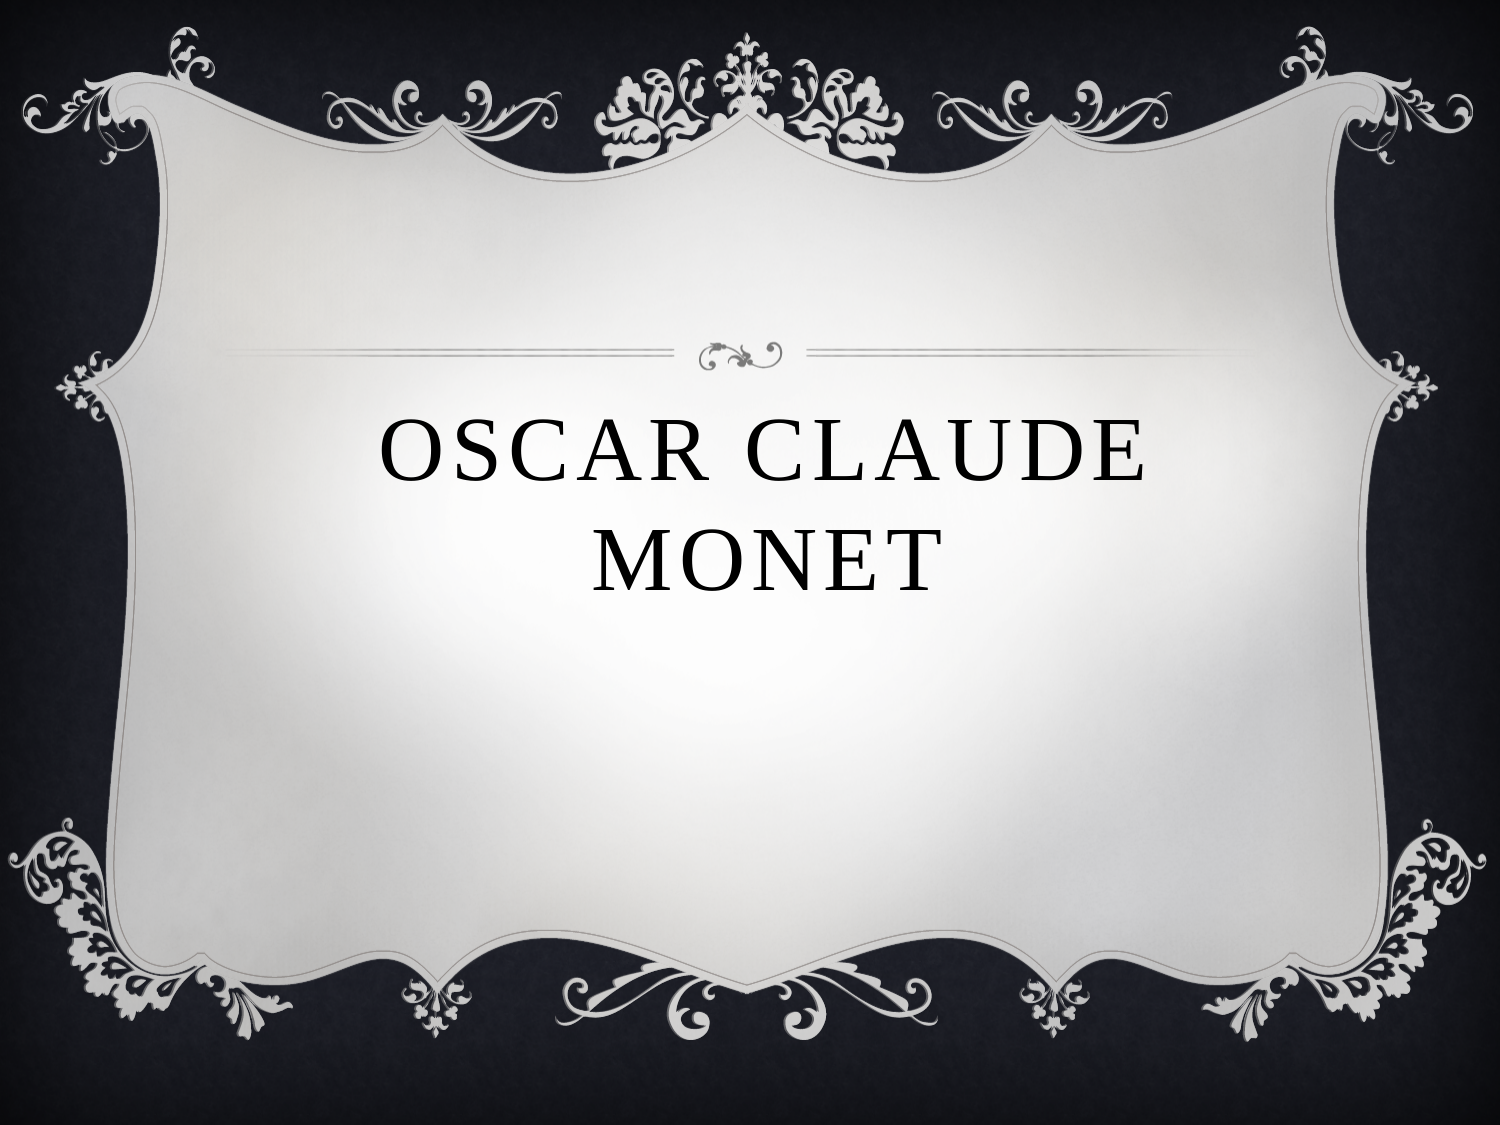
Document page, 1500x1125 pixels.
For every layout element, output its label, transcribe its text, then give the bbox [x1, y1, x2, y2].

picture [0, 0, 1500, 265]
picture [0, 419, 1500, 1125]
title Oscar Claude Monet [242, 503, 1293, 616]
